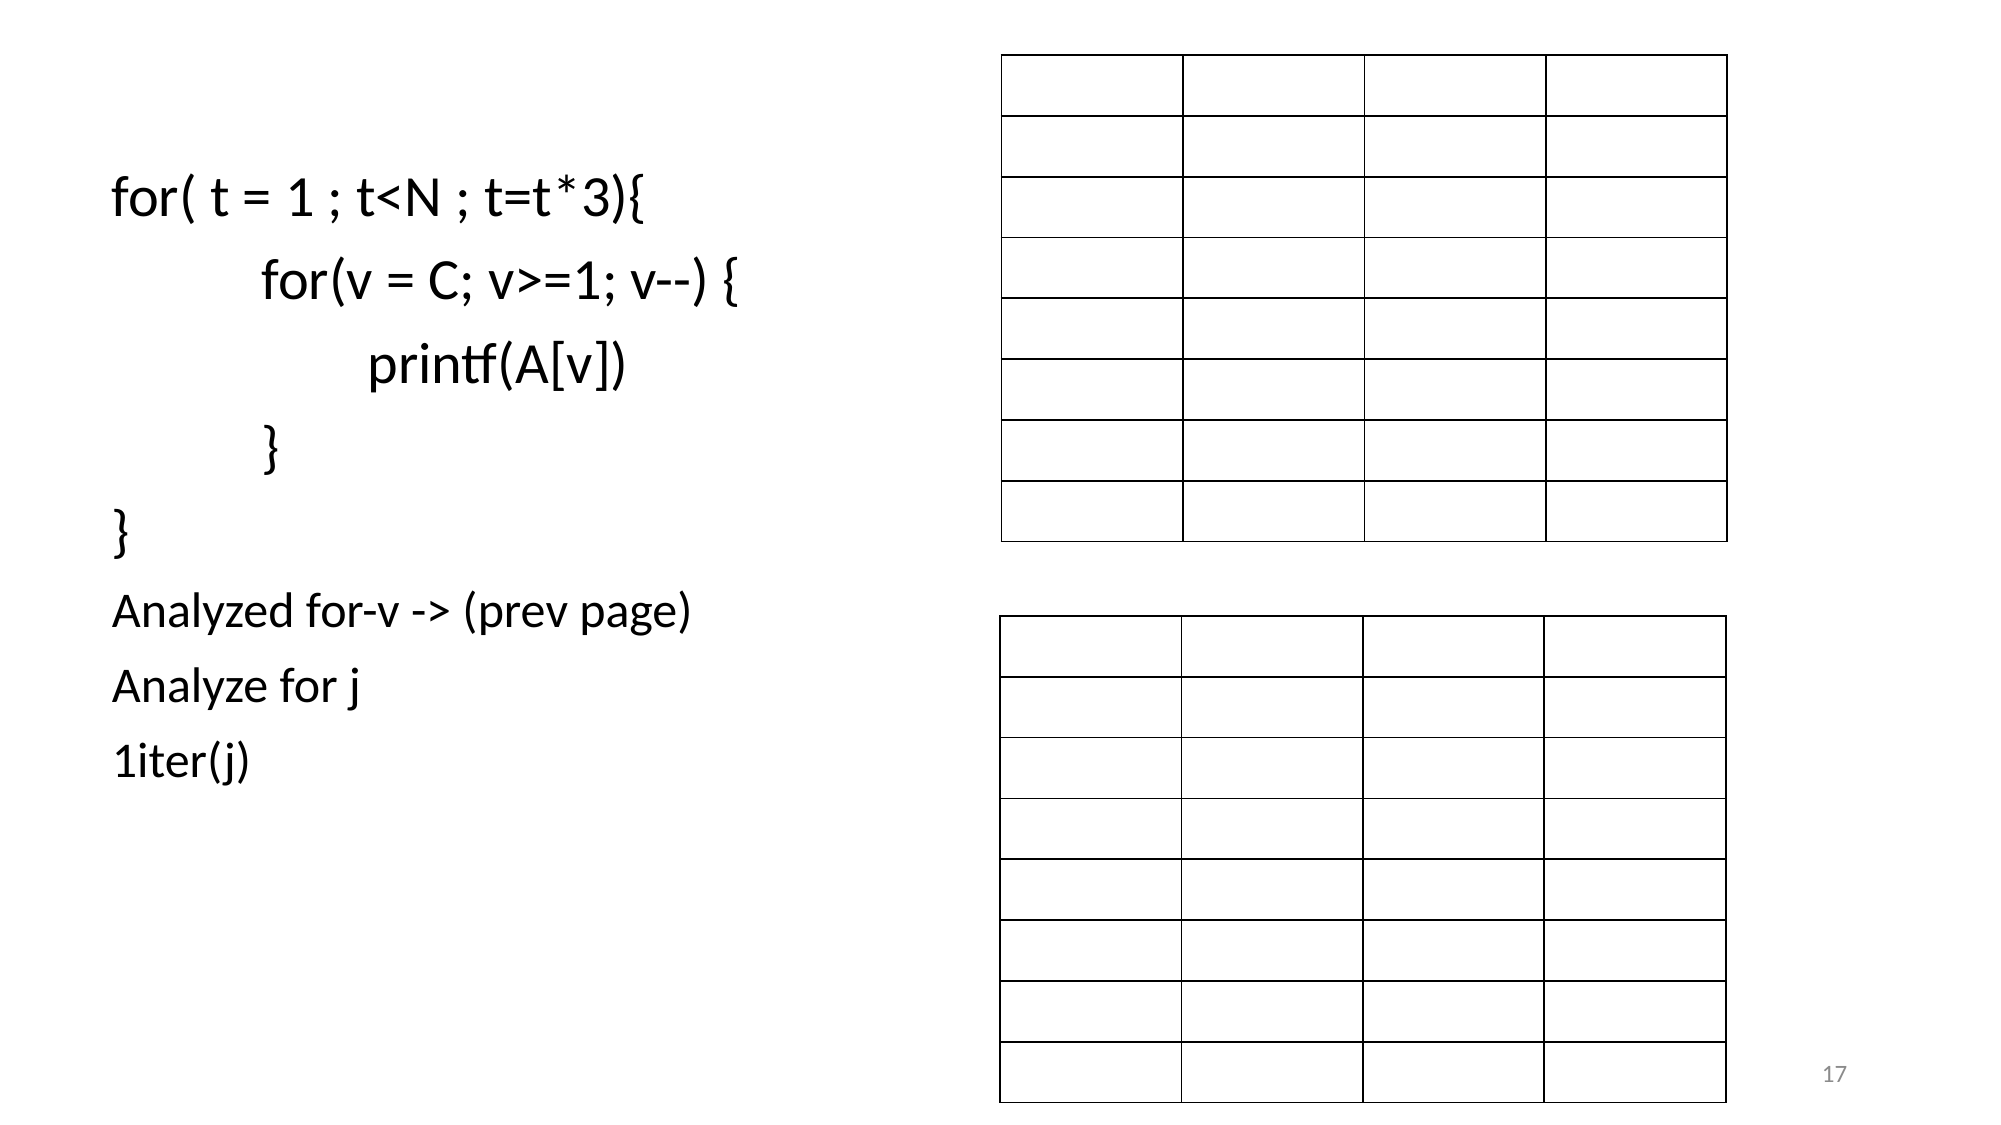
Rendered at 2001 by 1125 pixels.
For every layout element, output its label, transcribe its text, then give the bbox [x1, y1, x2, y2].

table_cell [1365, 360, 1545, 419]
table_cell [1001, 678, 1181, 737]
table_cell [1547, 238, 1726, 297]
table_header [1547, 56, 1726, 115]
table_cell [1184, 421, 1364, 480]
table_cell [1182, 799, 1362, 858]
table_cell [1545, 921, 1725, 980]
table_cell [1184, 178, 1364, 237]
table_cell [1182, 1043, 1362, 1102]
table_cell [1365, 421, 1545, 480]
table_cell [1545, 799, 1725, 858]
table_cell [1001, 1043, 1181, 1102]
table_cell [1547, 421, 1726, 480]
table_cell [1002, 117, 1182, 176]
table_cell [1002, 482, 1182, 541]
table_header [1001, 617, 1181, 676]
table_cell [1547, 117, 1726, 176]
table_header [1184, 56, 1364, 115]
table_cell [1184, 238, 1364, 297]
table_cell [1547, 178, 1726, 237]
table_cell [1364, 982, 1543, 1041]
table_cell [1182, 678, 1362, 737]
table_cell [1365, 117, 1545, 176]
table_cell [1545, 860, 1725, 919]
table_cell [1184, 117, 1364, 176]
table_cell [1364, 799, 1543, 858]
list for( t = 1 ; t<N ; t=t*3){ for(v = C; v>=1; v--) { printf(A[v]) } } Analyzed for-v -> (prev page) Analyze for j 1iter(j) [96, 158, 857, 872]
table_cell [1182, 738, 1362, 798]
table_cell [1547, 360, 1726, 419]
table_cell [1184, 360, 1364, 419]
table_cell [1002, 238, 1182, 297]
table_cell [1365, 299, 1545, 358]
table_cell [1364, 860, 1543, 919]
table_cell [1001, 982, 1181, 1041]
table_cell [1001, 738, 1181, 798]
table_cell [1001, 921, 1181, 980]
table_cell [1365, 238, 1545, 297]
table_cell [1184, 482, 1364, 541]
table_header [1182, 617, 1362, 676]
table_cell [1364, 1043, 1412, 1102]
table_header [1002, 56, 1182, 115]
table_cell [1002, 299, 1182, 358]
table_cell [1365, 178, 1545, 237]
table_cell [1547, 299, 1726, 358]
table_cell [1182, 860, 1362, 919]
table_cell [1002, 178, 1182, 237]
table_cell [1547, 482, 1726, 541]
table_header [1365, 56, 1545, 115]
slide_number 17 [1412, 1042, 1863, 1103]
table_cell [1364, 738, 1543, 798]
table_cell [1545, 678, 1725, 737]
table_cell [1182, 921, 1362, 980]
table_cell [1545, 982, 1725, 1041]
table_header [1364, 617, 1543, 676]
table_cell [1001, 799, 1181, 858]
table_cell [1364, 678, 1543, 737]
table_header [1545, 617, 1725, 676]
table_cell [1182, 982, 1362, 1041]
table_cell [1002, 421, 1182, 480]
table_cell [1545, 738, 1725, 798]
table_cell [1365, 482, 1545, 541]
table_cell [1002, 360, 1182, 419]
table_cell [1001, 860, 1181, 919]
table_cell [1184, 299, 1364, 358]
table_cell [1364, 921, 1543, 980]
